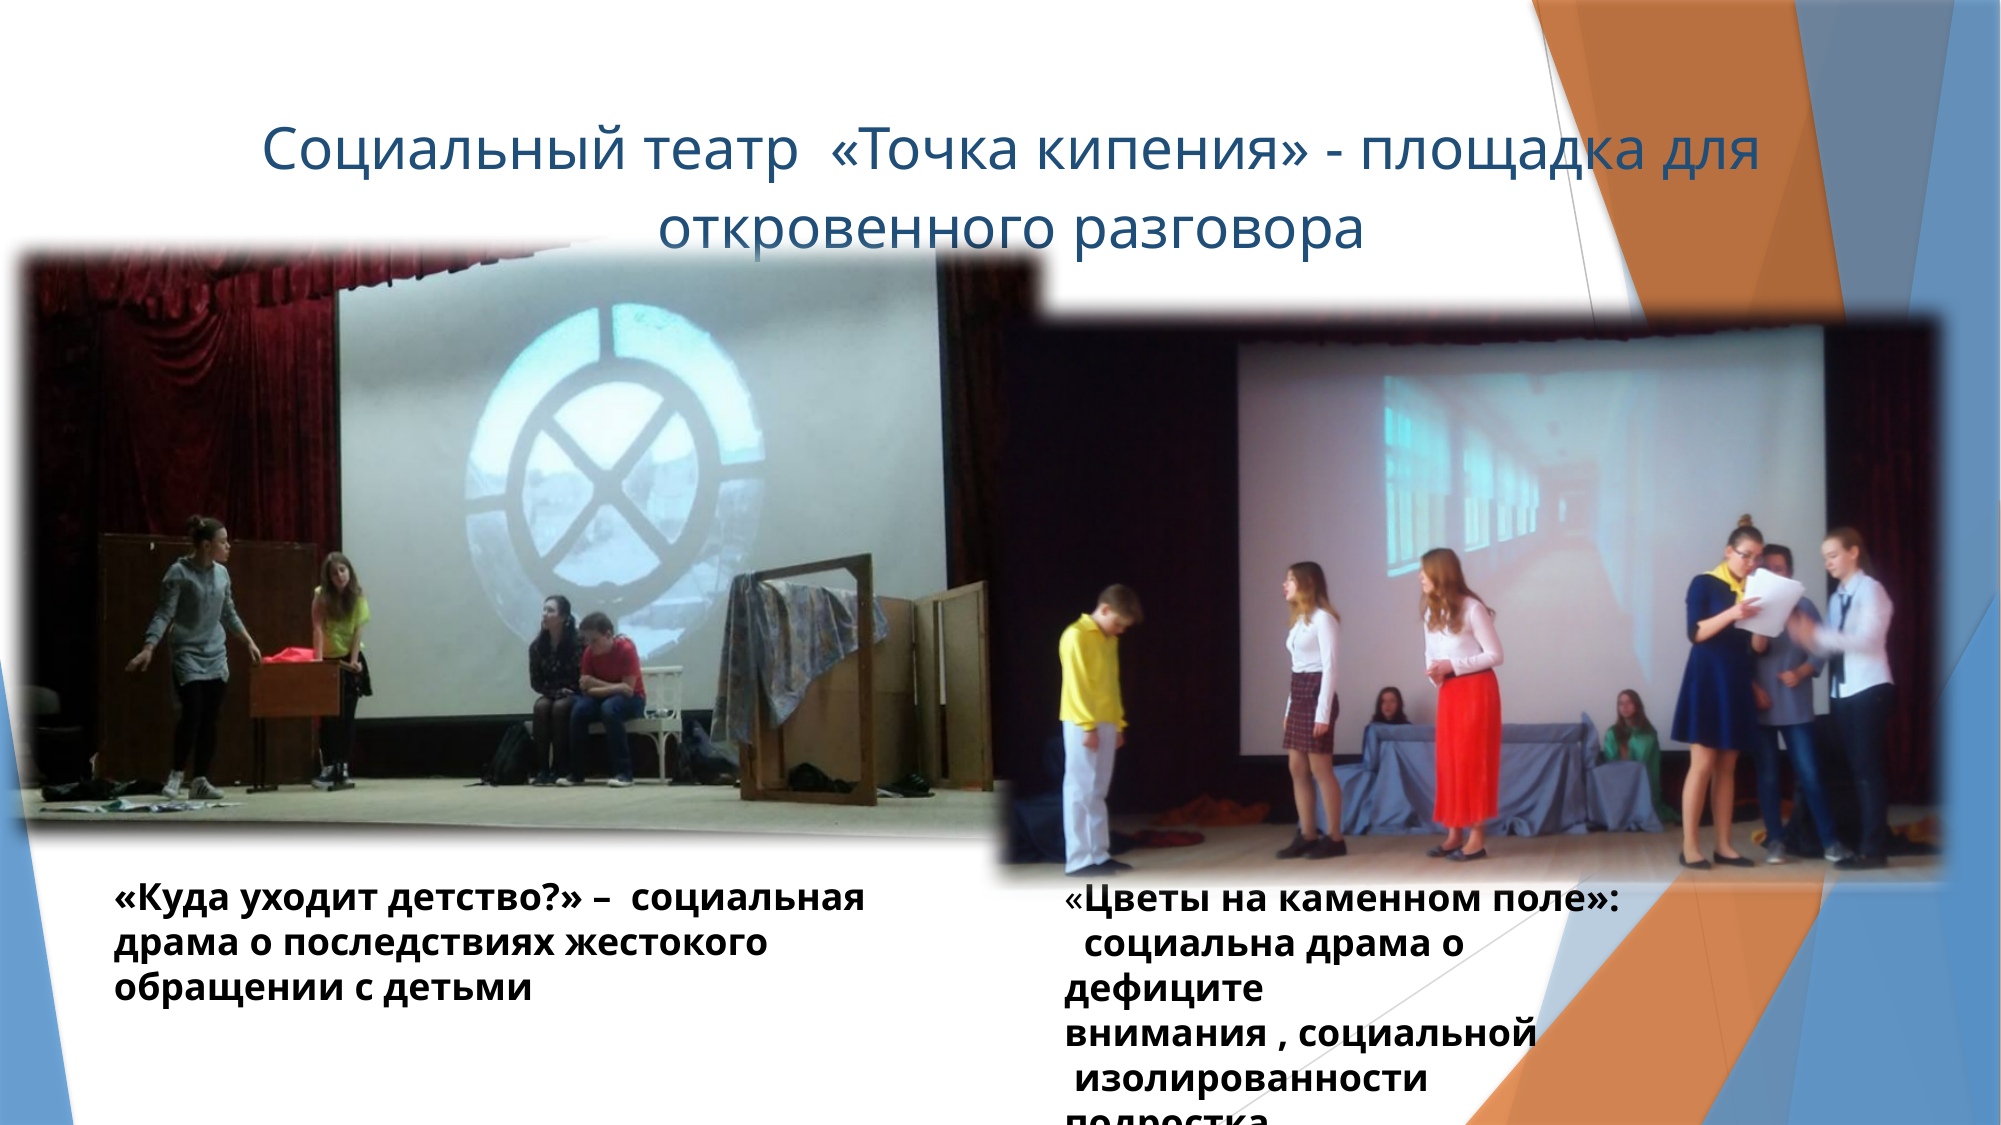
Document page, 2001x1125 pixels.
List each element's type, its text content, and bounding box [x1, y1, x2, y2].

title Социальный театр «Точка кипения» - площадка для откровенного разговора [111, 99, 1913, 291]
text_box «Куда уходит детство?» – социальная драма о последствиях жестокого обращении с детьми [99, 865, 903, 1016]
text_box «Цветы на каменном поле»: социальна драма о дефиците внимания , социальной изолированности подростка. [1049, 911, 1661, 1125]
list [978, 292, 1963, 901]
picture [0, 232, 1063, 853]
